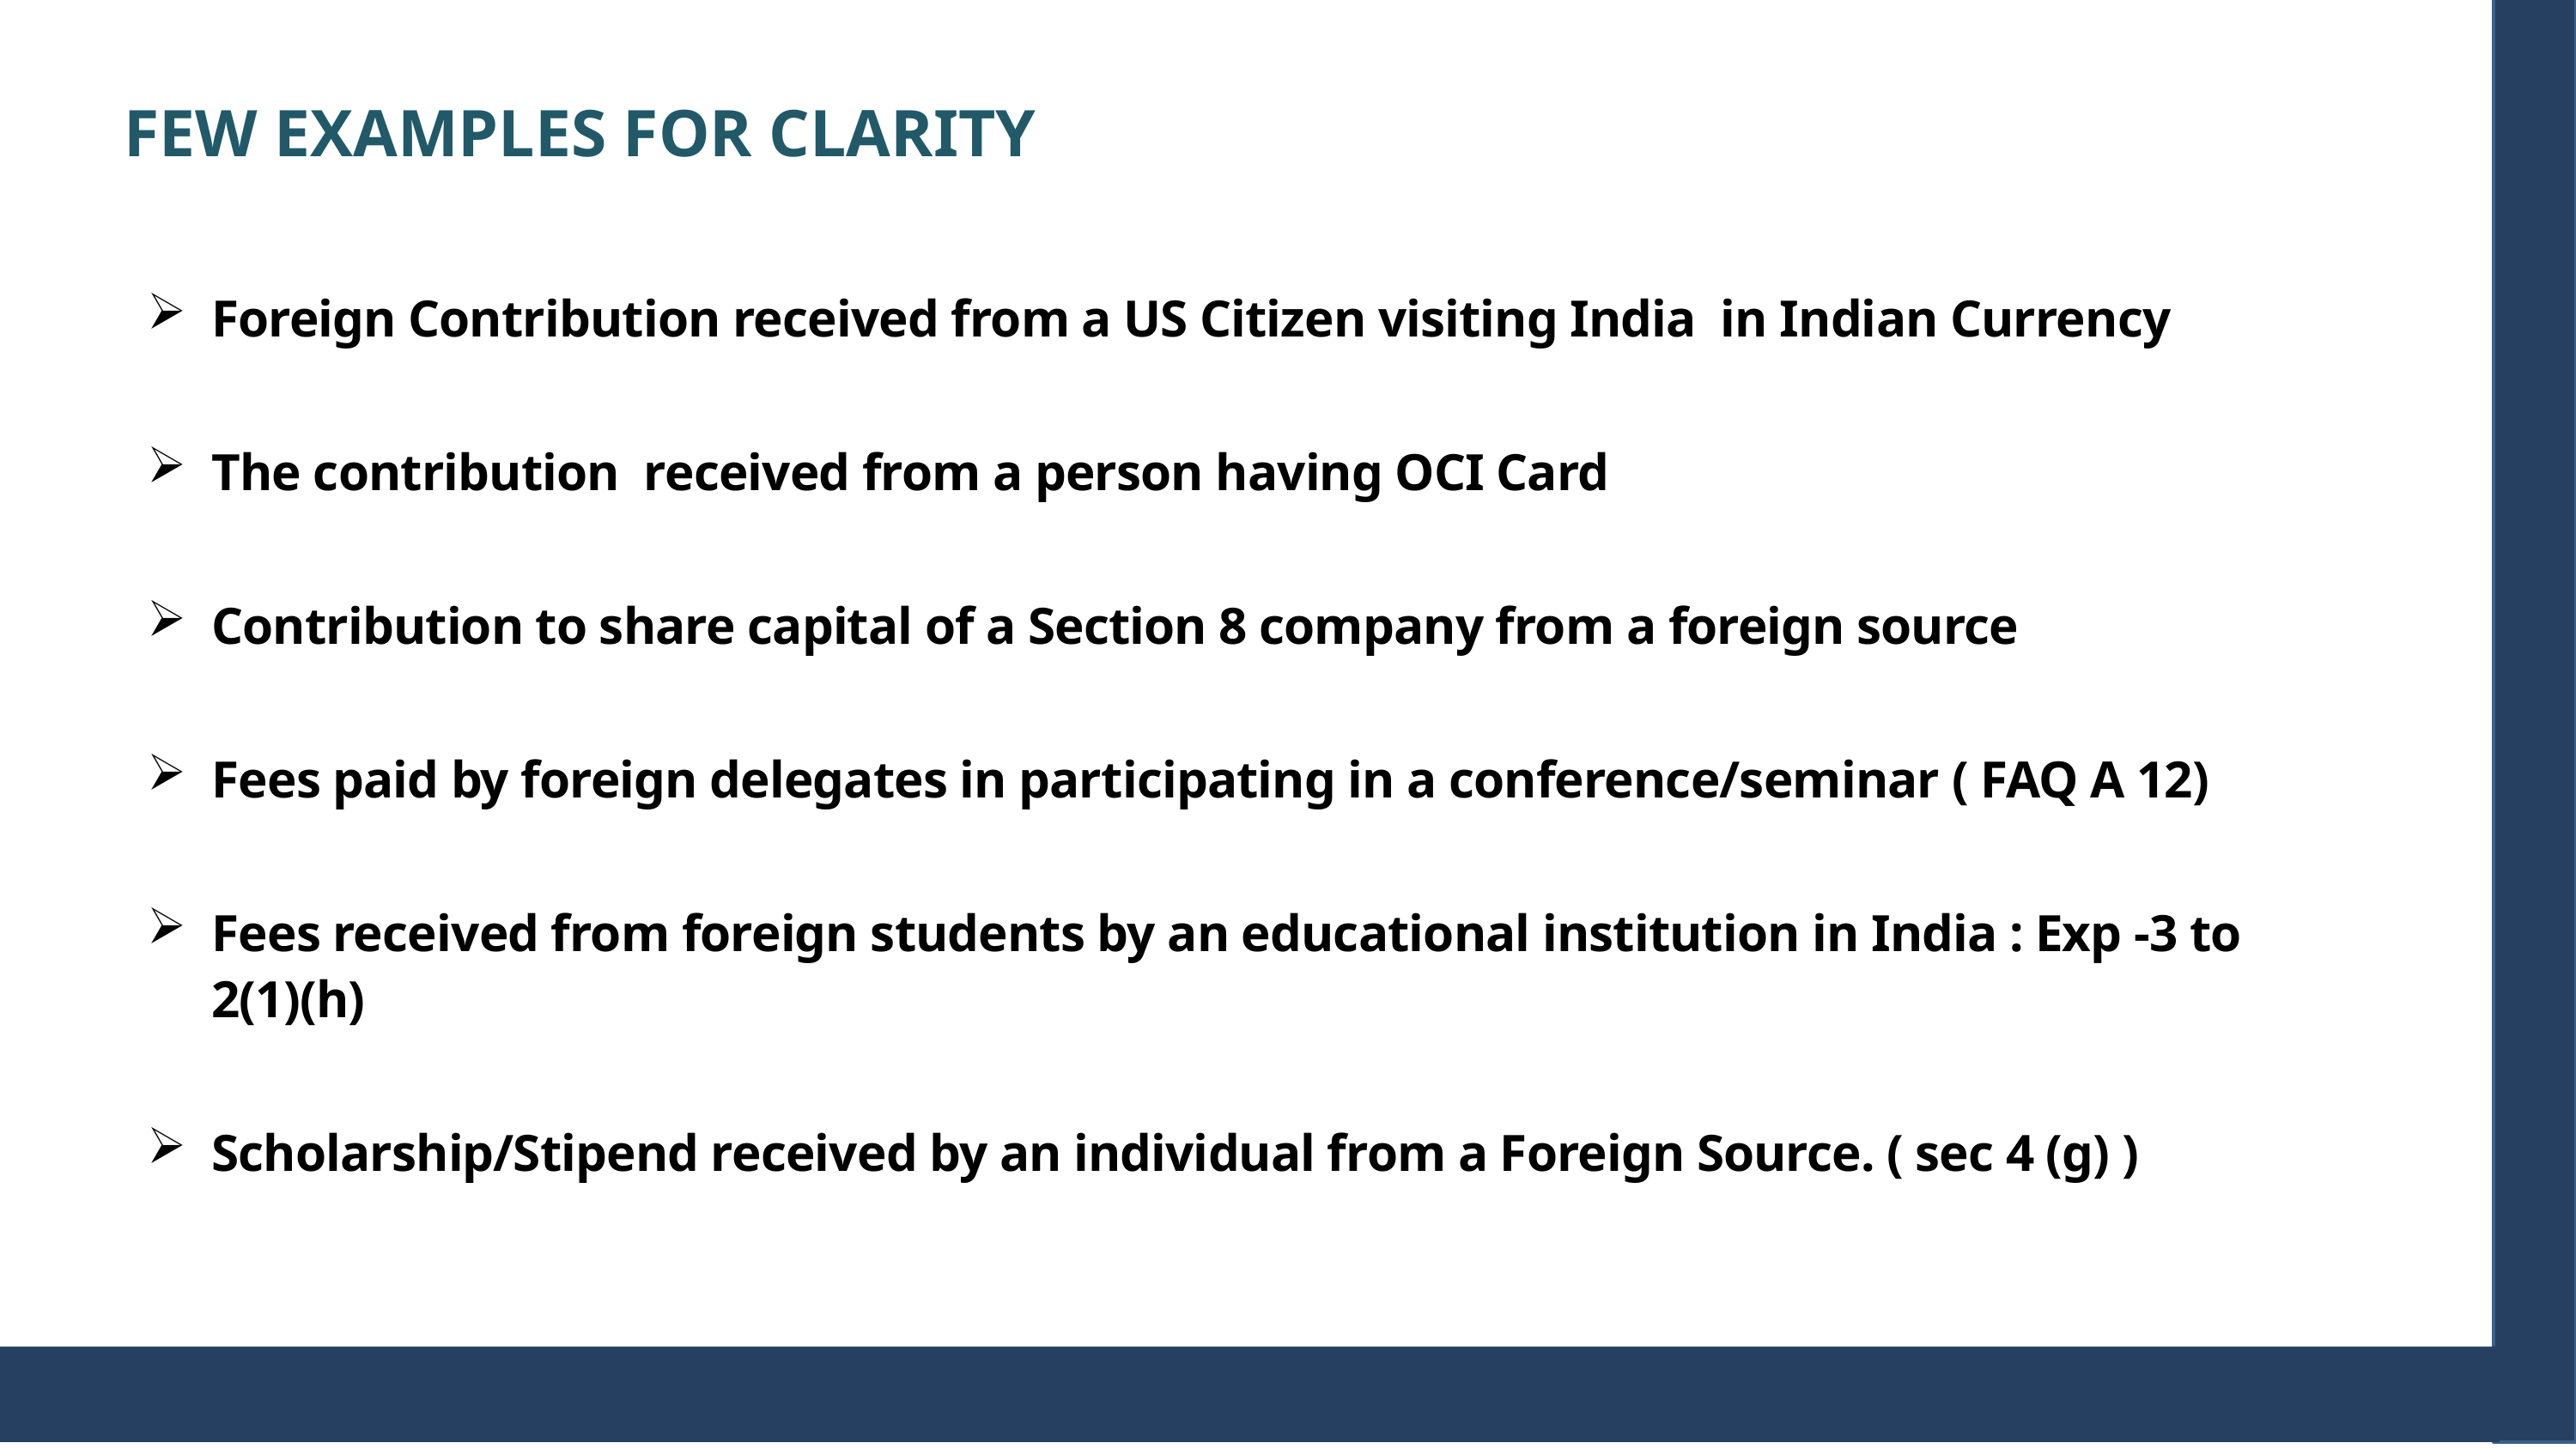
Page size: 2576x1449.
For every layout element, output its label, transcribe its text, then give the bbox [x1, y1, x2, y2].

text_box Foreign Contribution received from a US Citizen visiting India in Indian Currency The contribution received from a person having OCI Card Contribution to share capital of a Section 8 company from a foreign source Fees paid by foreign delegates in participating in a conference/seminar ( FAQ A 12) Fees received from foreign students by an educational institution in India : Exp -3 to 2(1)(h) Scholarship/Stipend received by an individual from a Foreign Source. ( sec 4 (g) ) [127, 271, 2355, 1191]
text_box Few EXAMPLES FOR CLARITY [104, 82, 2236, 179]
picture [1420, 736, 1505, 867]
text_box [0, 1345, 2501, 1444]
text_box [2492, 0, 2576, 1444]
